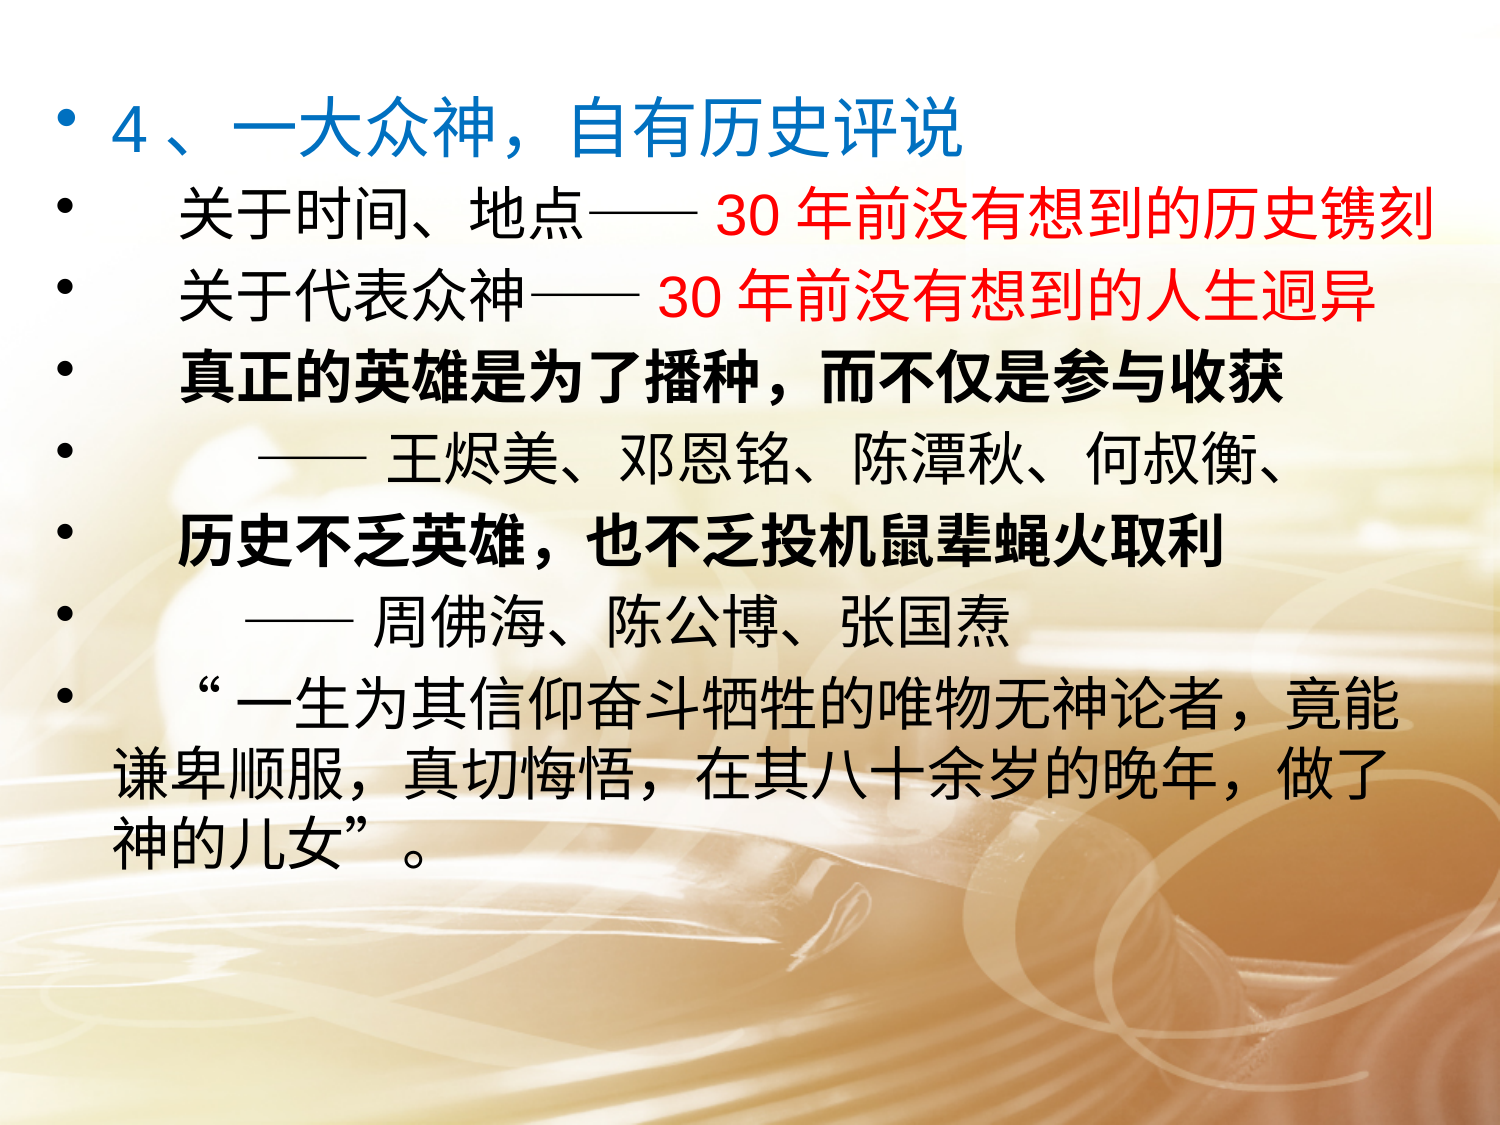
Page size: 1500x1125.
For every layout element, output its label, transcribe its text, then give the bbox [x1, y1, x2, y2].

picture [0, 0, 1500, 1125]
list 4、一大众神，自有历史评说 关于时间、地点——30年前没有想到的历史镌刻 关于代表众神——30年前没有想到的人生迵异 真正的英雄是为了播种，而不仅是参与收获 ——王烬美、邓恩铭、陈潭秋、何叔衡、 历史不乏英雄，也不乏投机鼠辈蝇火取利 ——周佛海、陈公博、张国焘 “一生为其信仰奋斗牺牲的唯物无神论者，竟能谦卑顺服，真切悔悟，在其八十余岁的晚年，做了神的儿女”。 [40, 77, 1467, 999]
